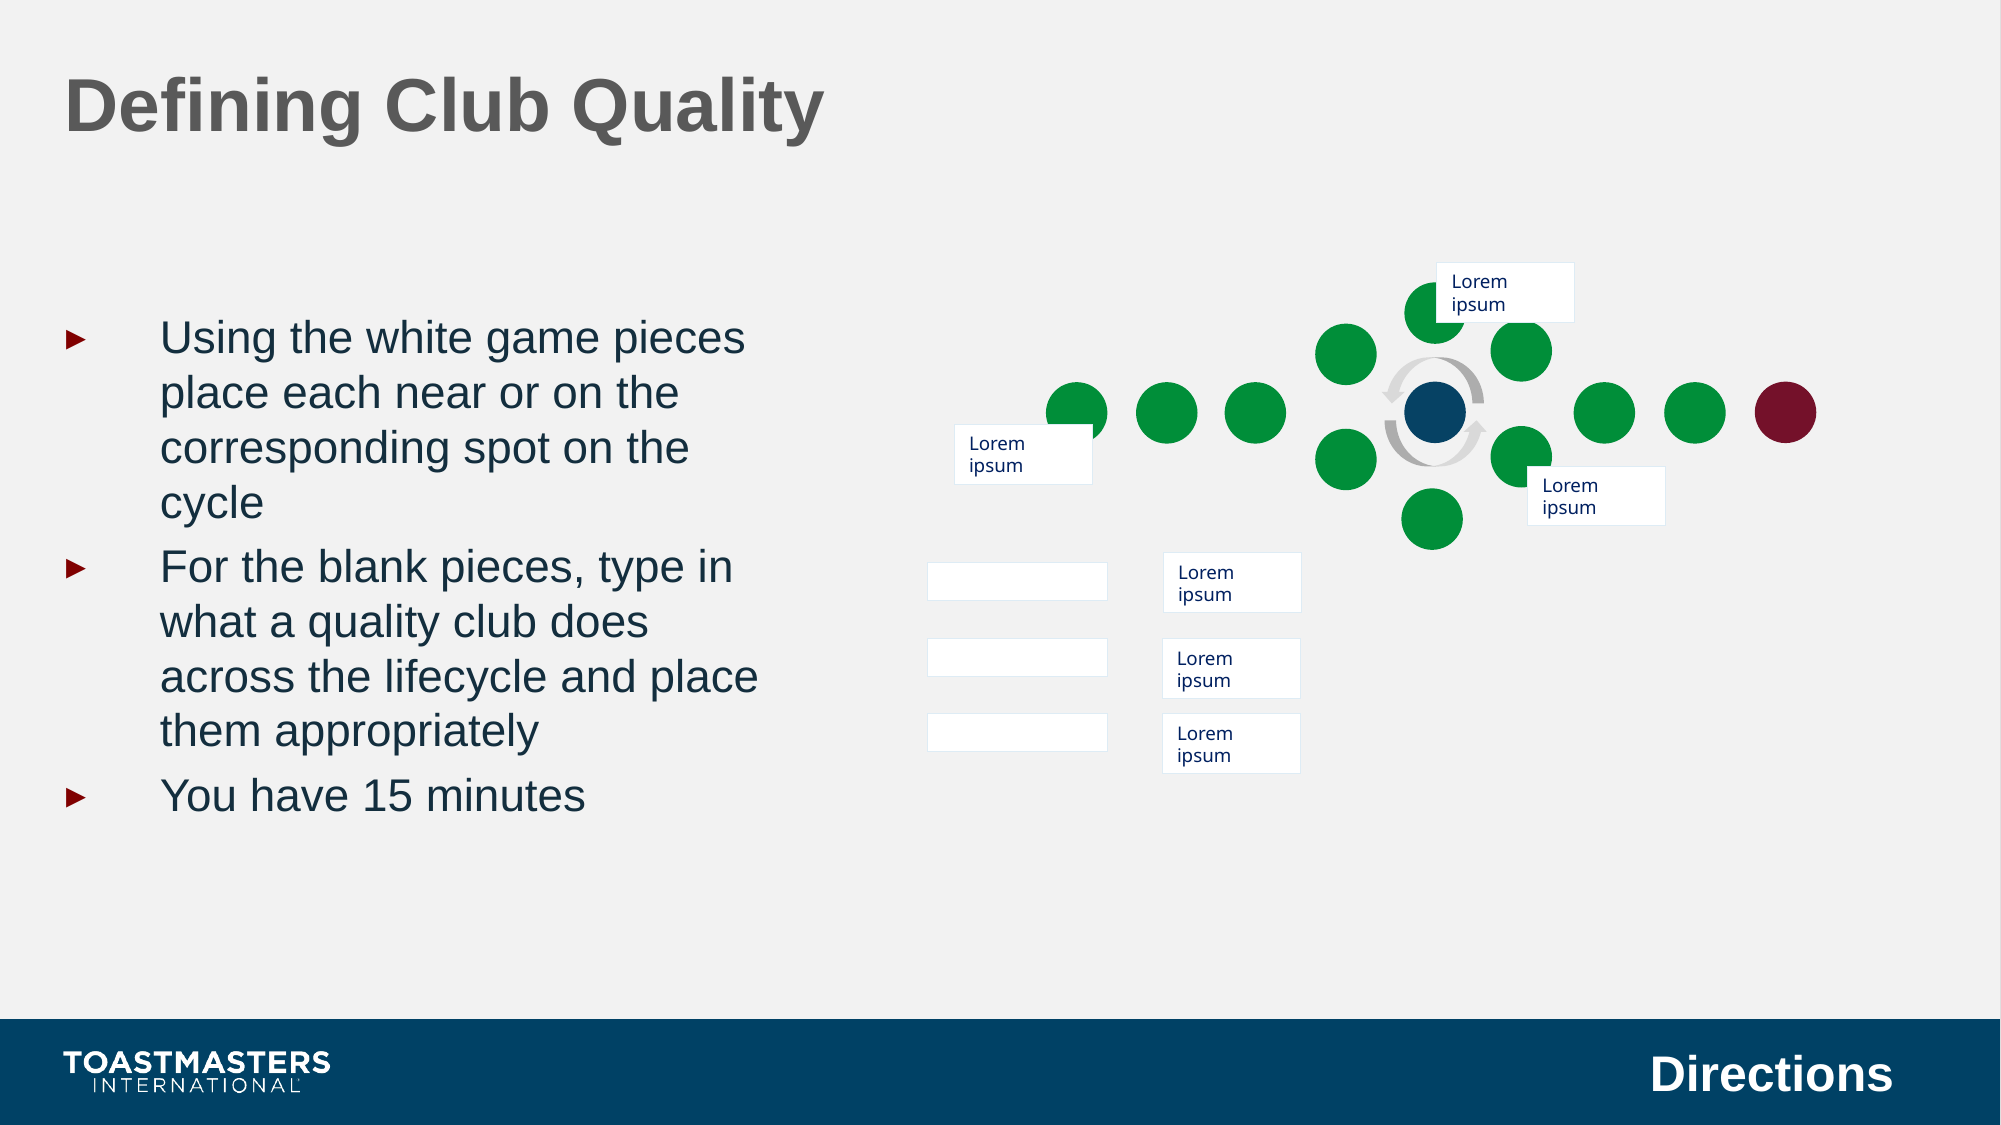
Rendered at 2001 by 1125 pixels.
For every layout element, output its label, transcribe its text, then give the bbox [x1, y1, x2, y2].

text_box Lorem ipsum [954, 424, 1093, 485]
text_box Lorem ipsum [1162, 713, 1301, 774]
text_box [1488, 323, 1555, 384]
text_box [1313, 321, 1379, 388]
text_box [1399, 486, 1465, 552]
text_box [1313, 426, 1379, 493]
text_box [1382, 418, 1489, 469]
text_box [1402, 280, 1467, 346]
text_box Using the white game pieces place each near or on the corresponding spot on the cycle For the blank pieces, type in what a quality club does across the lifecycle and place them appropriately You have 15 minutes [51, 300, 794, 882]
text_box [1488, 423, 1555, 490]
text_box [1222, 380, 1289, 446]
text_box [927, 562, 1108, 601]
text_box [1402, 379, 1468, 446]
text_box Lorem ipsum [1162, 638, 1301, 699]
picture [51, 1036, 343, 1103]
text_box [1752, 379, 1819, 446]
text_box Lorem ipsum [1436, 262, 1575, 323]
text_box [1133, 380, 1200, 446]
text_box [1662, 380, 1728, 446]
text_box Lorem ipsum [1527, 466, 1666, 526]
text_box Lorem ipsum [1163, 552, 1302, 613]
text_box Directions [1634, 1018, 1918, 1125]
text_box [1379, 355, 1486, 406]
text_box [1571, 380, 1638, 446]
text_box [927, 713, 1108, 752]
text_box [1043, 380, 1110, 442]
text_box Defining Club Quality [49, 48, 955, 155]
text_box [927, 638, 1108, 677]
